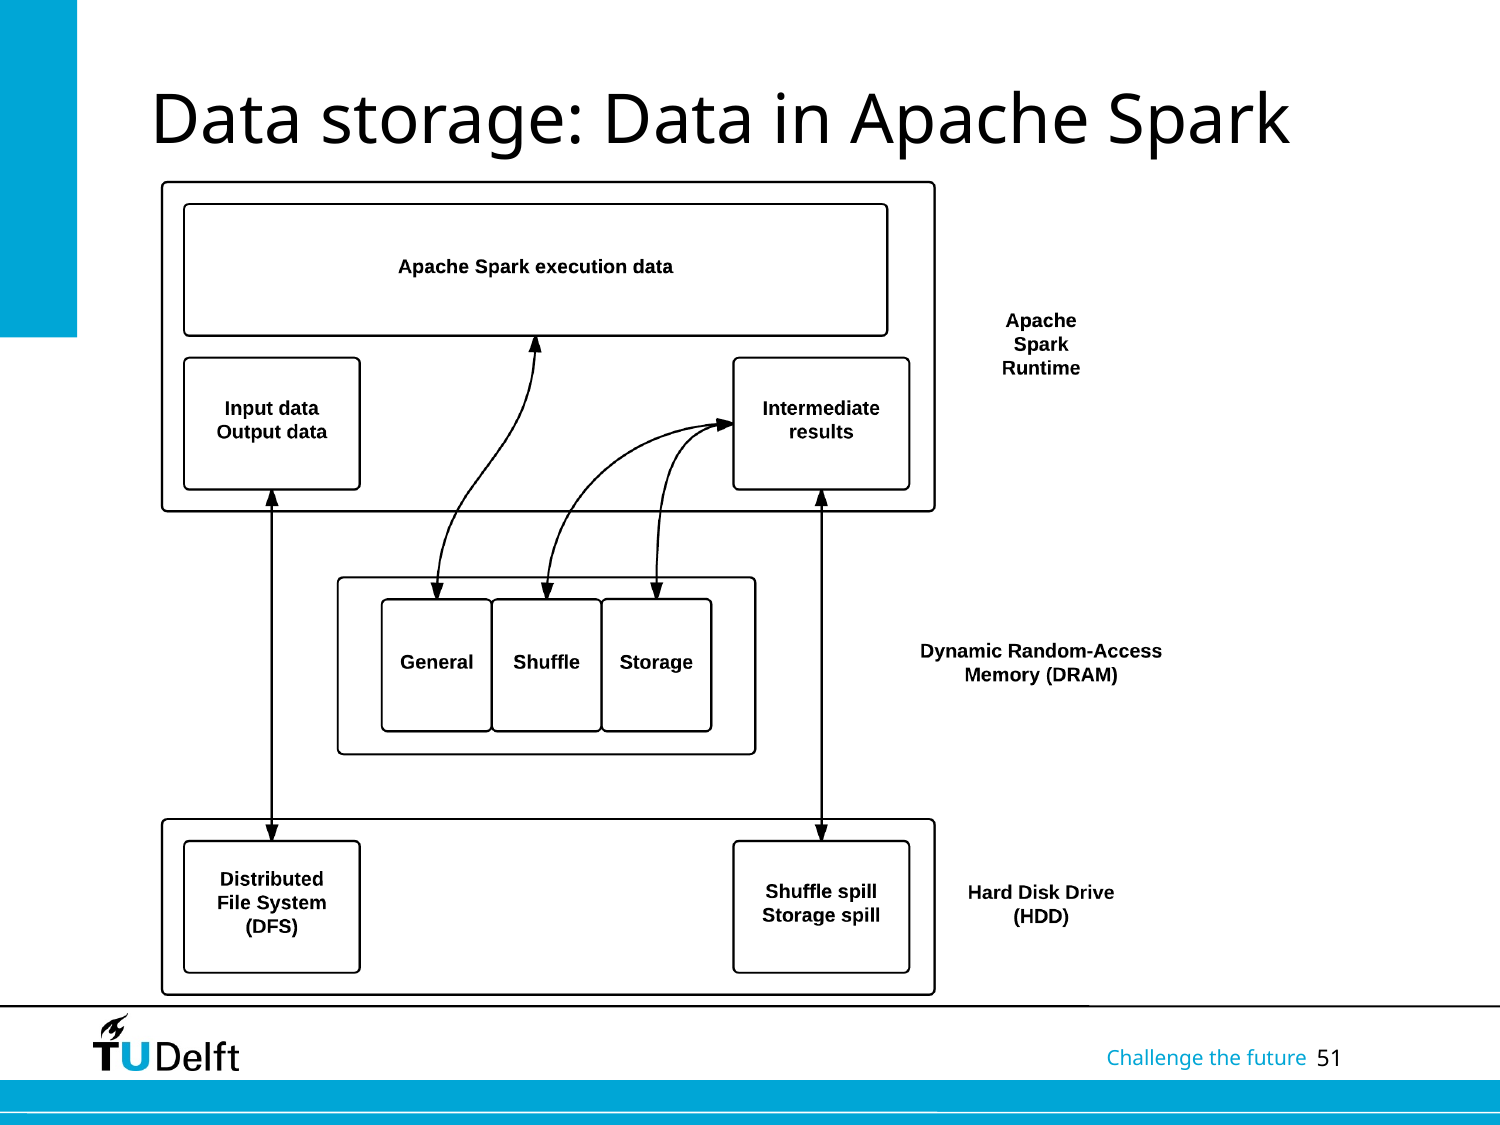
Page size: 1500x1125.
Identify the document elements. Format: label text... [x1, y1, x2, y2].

title Data storage: Data in Apache Spark [150, 75, 1325, 178]
picture [130, 1048, 141, 1066]
picture [143, 1048, 239, 1071]
picture [93, 1013, 129, 1071]
picture [118, 138, 1217, 1040]
